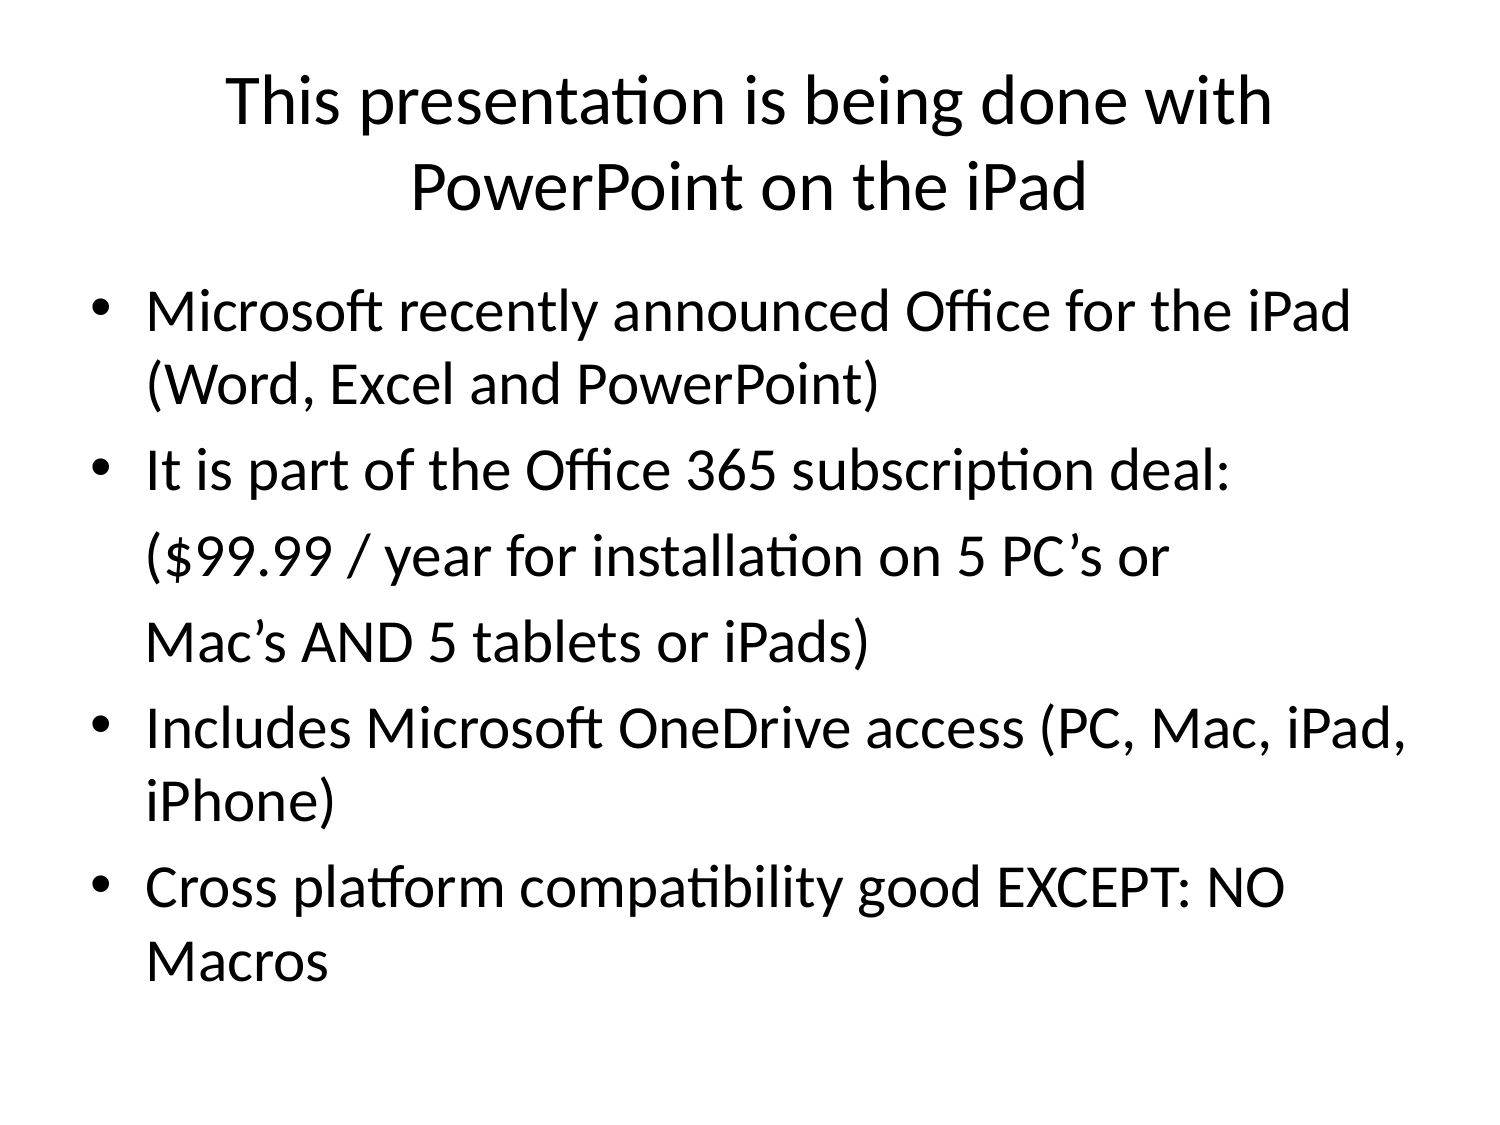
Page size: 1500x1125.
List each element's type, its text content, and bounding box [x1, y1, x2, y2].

title This presentation is being done with PowerPoint on the iPad [75, 45, 1425, 233]
list Microsoft recently announced Office for the iPad (Word, Excel and PowerPoint) It is part of the Office 365 subscription deal: ($99.99 / year for installation on 5 PC’s or Mac’s AND 5 tablets or iPads) Includes Microsoft OneDrive access (PC, Mac, iPad, iPhone) Cross platform compatibility good EXCEPT: NO Macros [75, 262, 1425, 1005]
